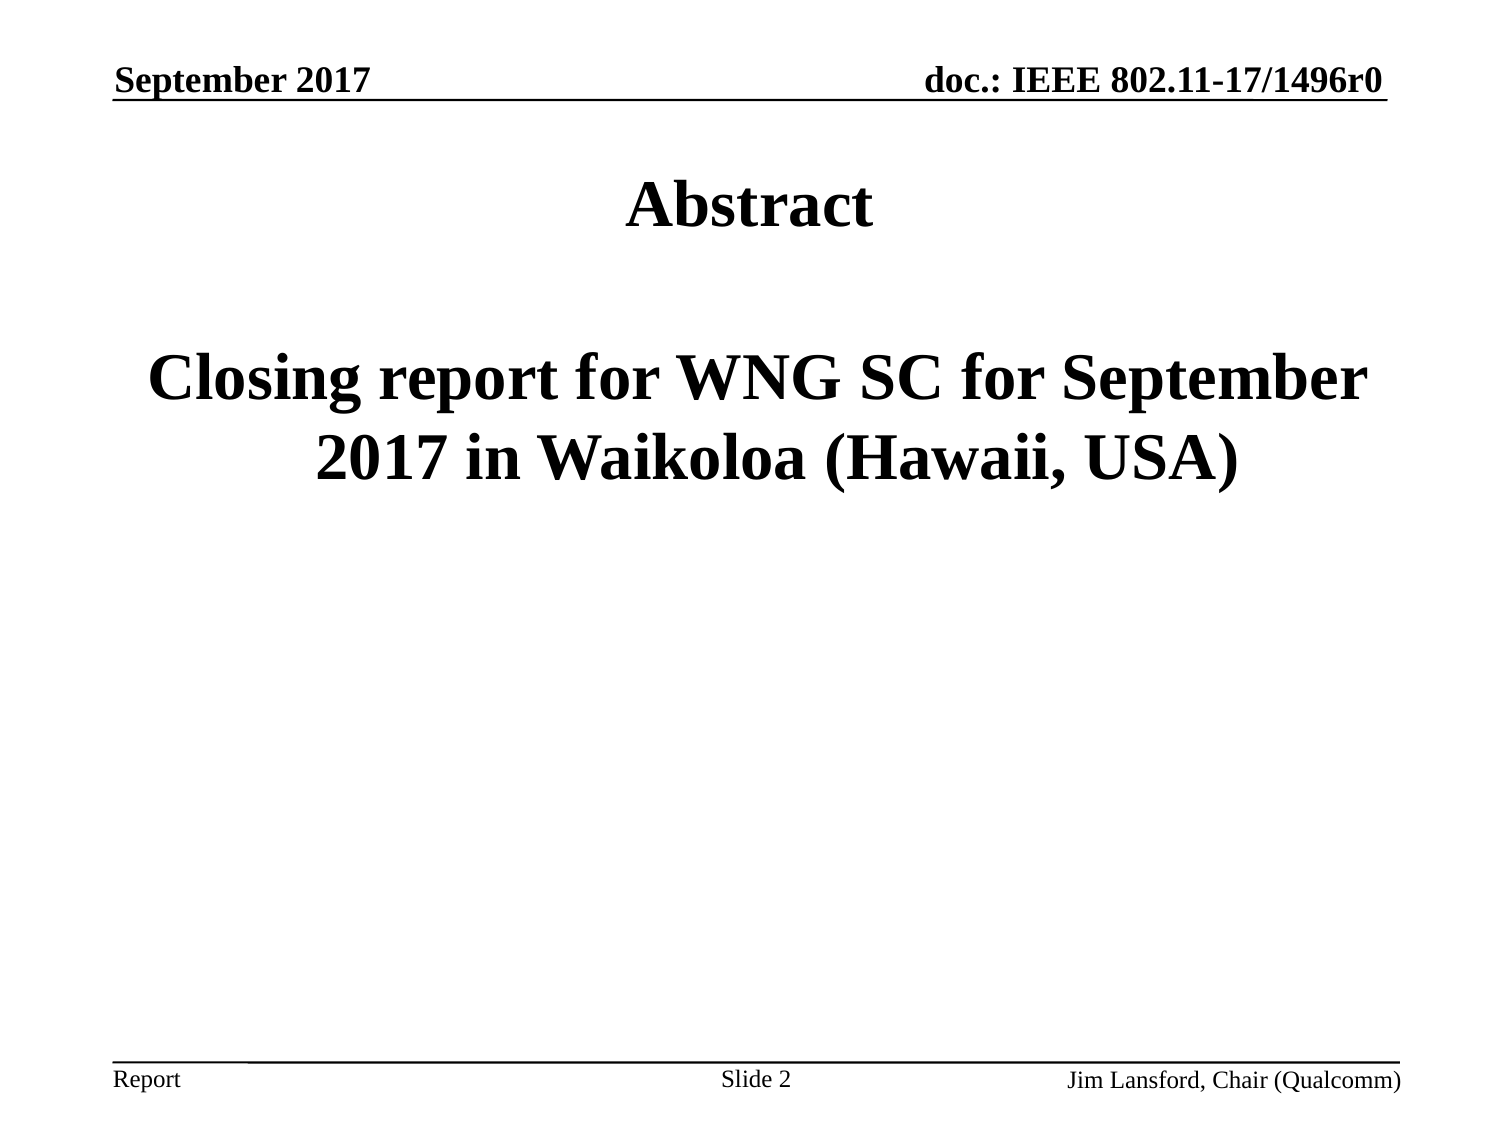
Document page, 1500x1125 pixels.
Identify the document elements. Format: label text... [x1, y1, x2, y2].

slide_number Slide 2 [712, 1062, 800, 1093]
title Abstract [112, 112, 1388, 288]
footer Jim Lansford, Chair (Qualcomm) [1062, 1063, 1402, 1094]
list Closing report for WNG SC for September 2017 in Waikoloa (Hawaii, USA) [112, 324, 1388, 1000]
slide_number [114, 54, 374, 100]
